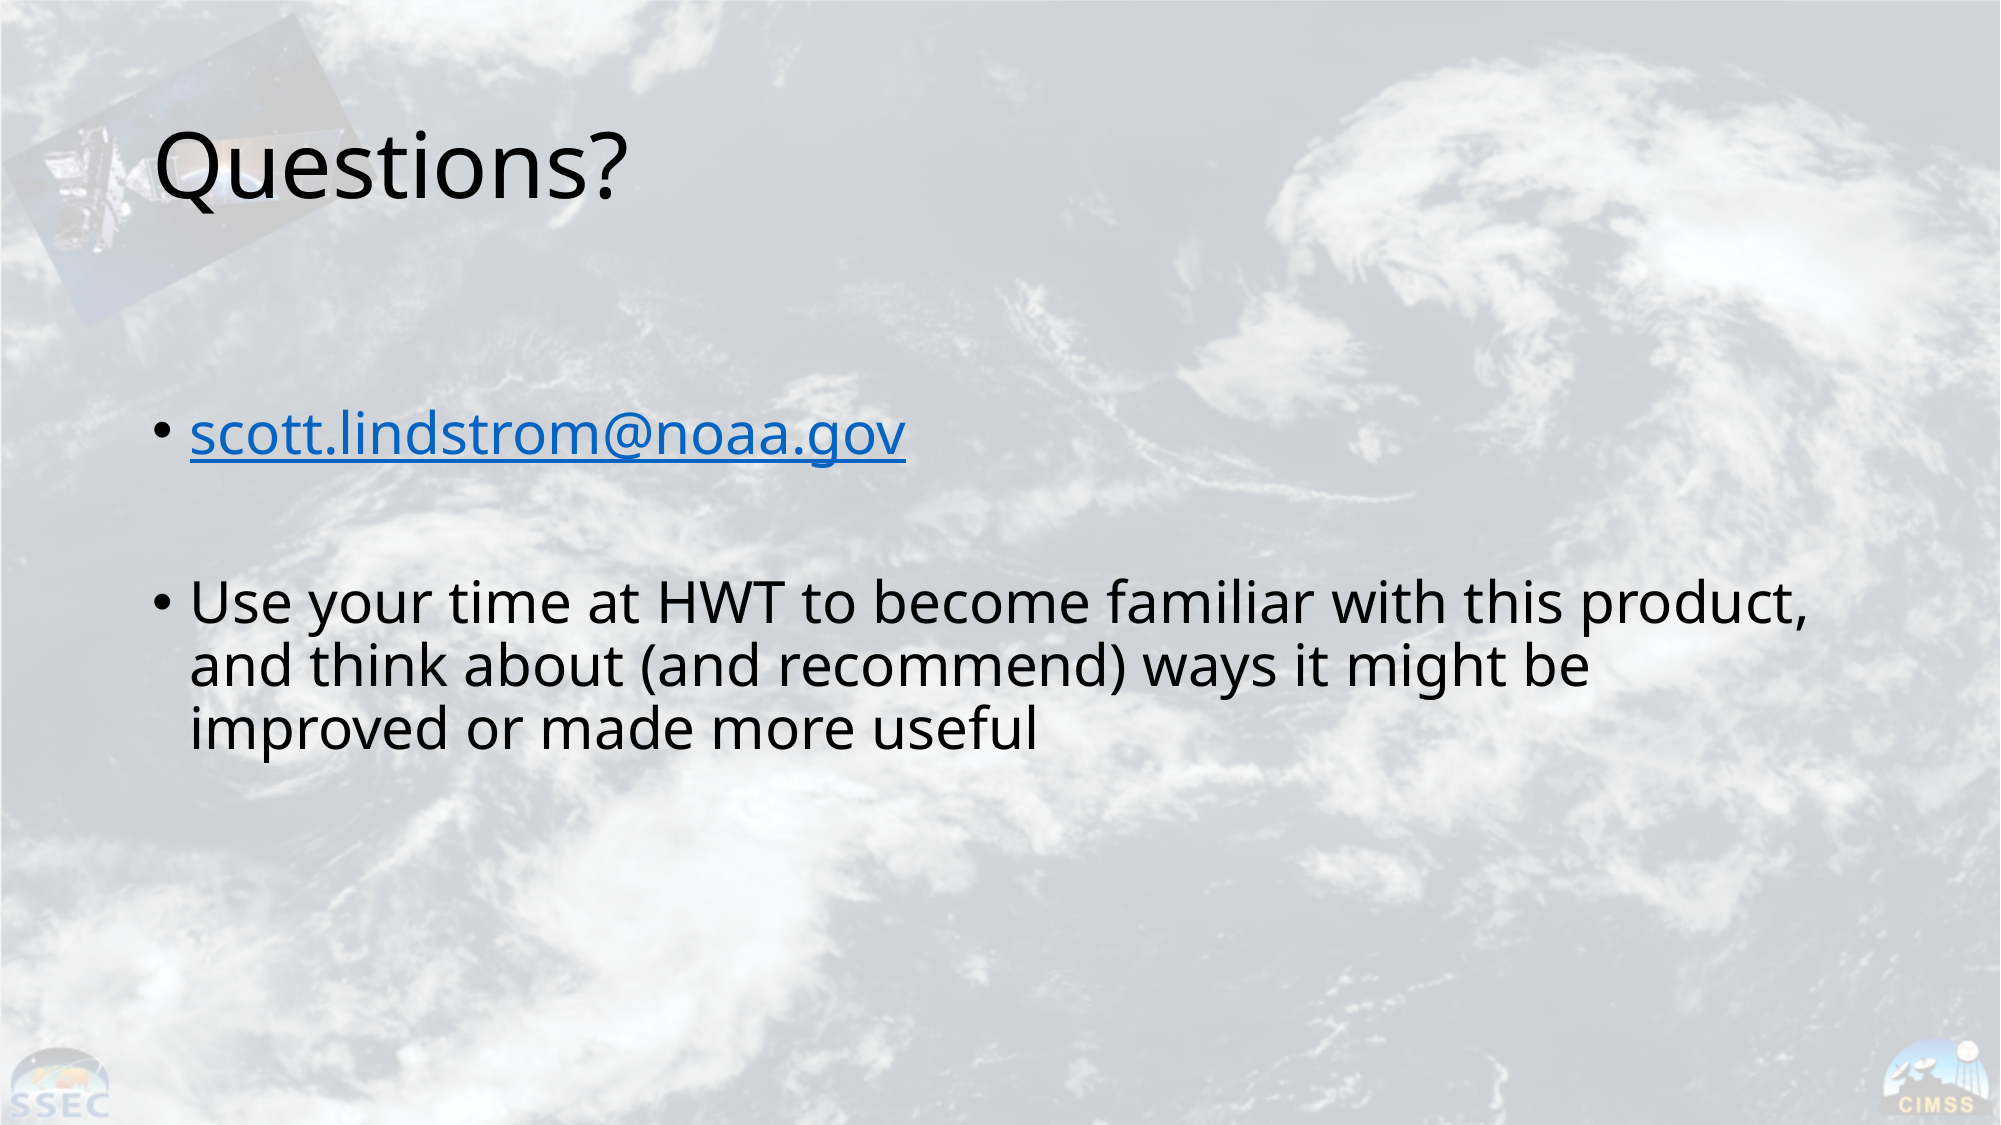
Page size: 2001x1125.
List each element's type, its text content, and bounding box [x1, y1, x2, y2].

title Questions? [137, 59, 1863, 278]
list scott.lindstrom@noaa.gov Use your time at HWT to become familiar with this product, and think about (and recommend) ways it might be improved or made more useful [137, 299, 1863, 1014]
